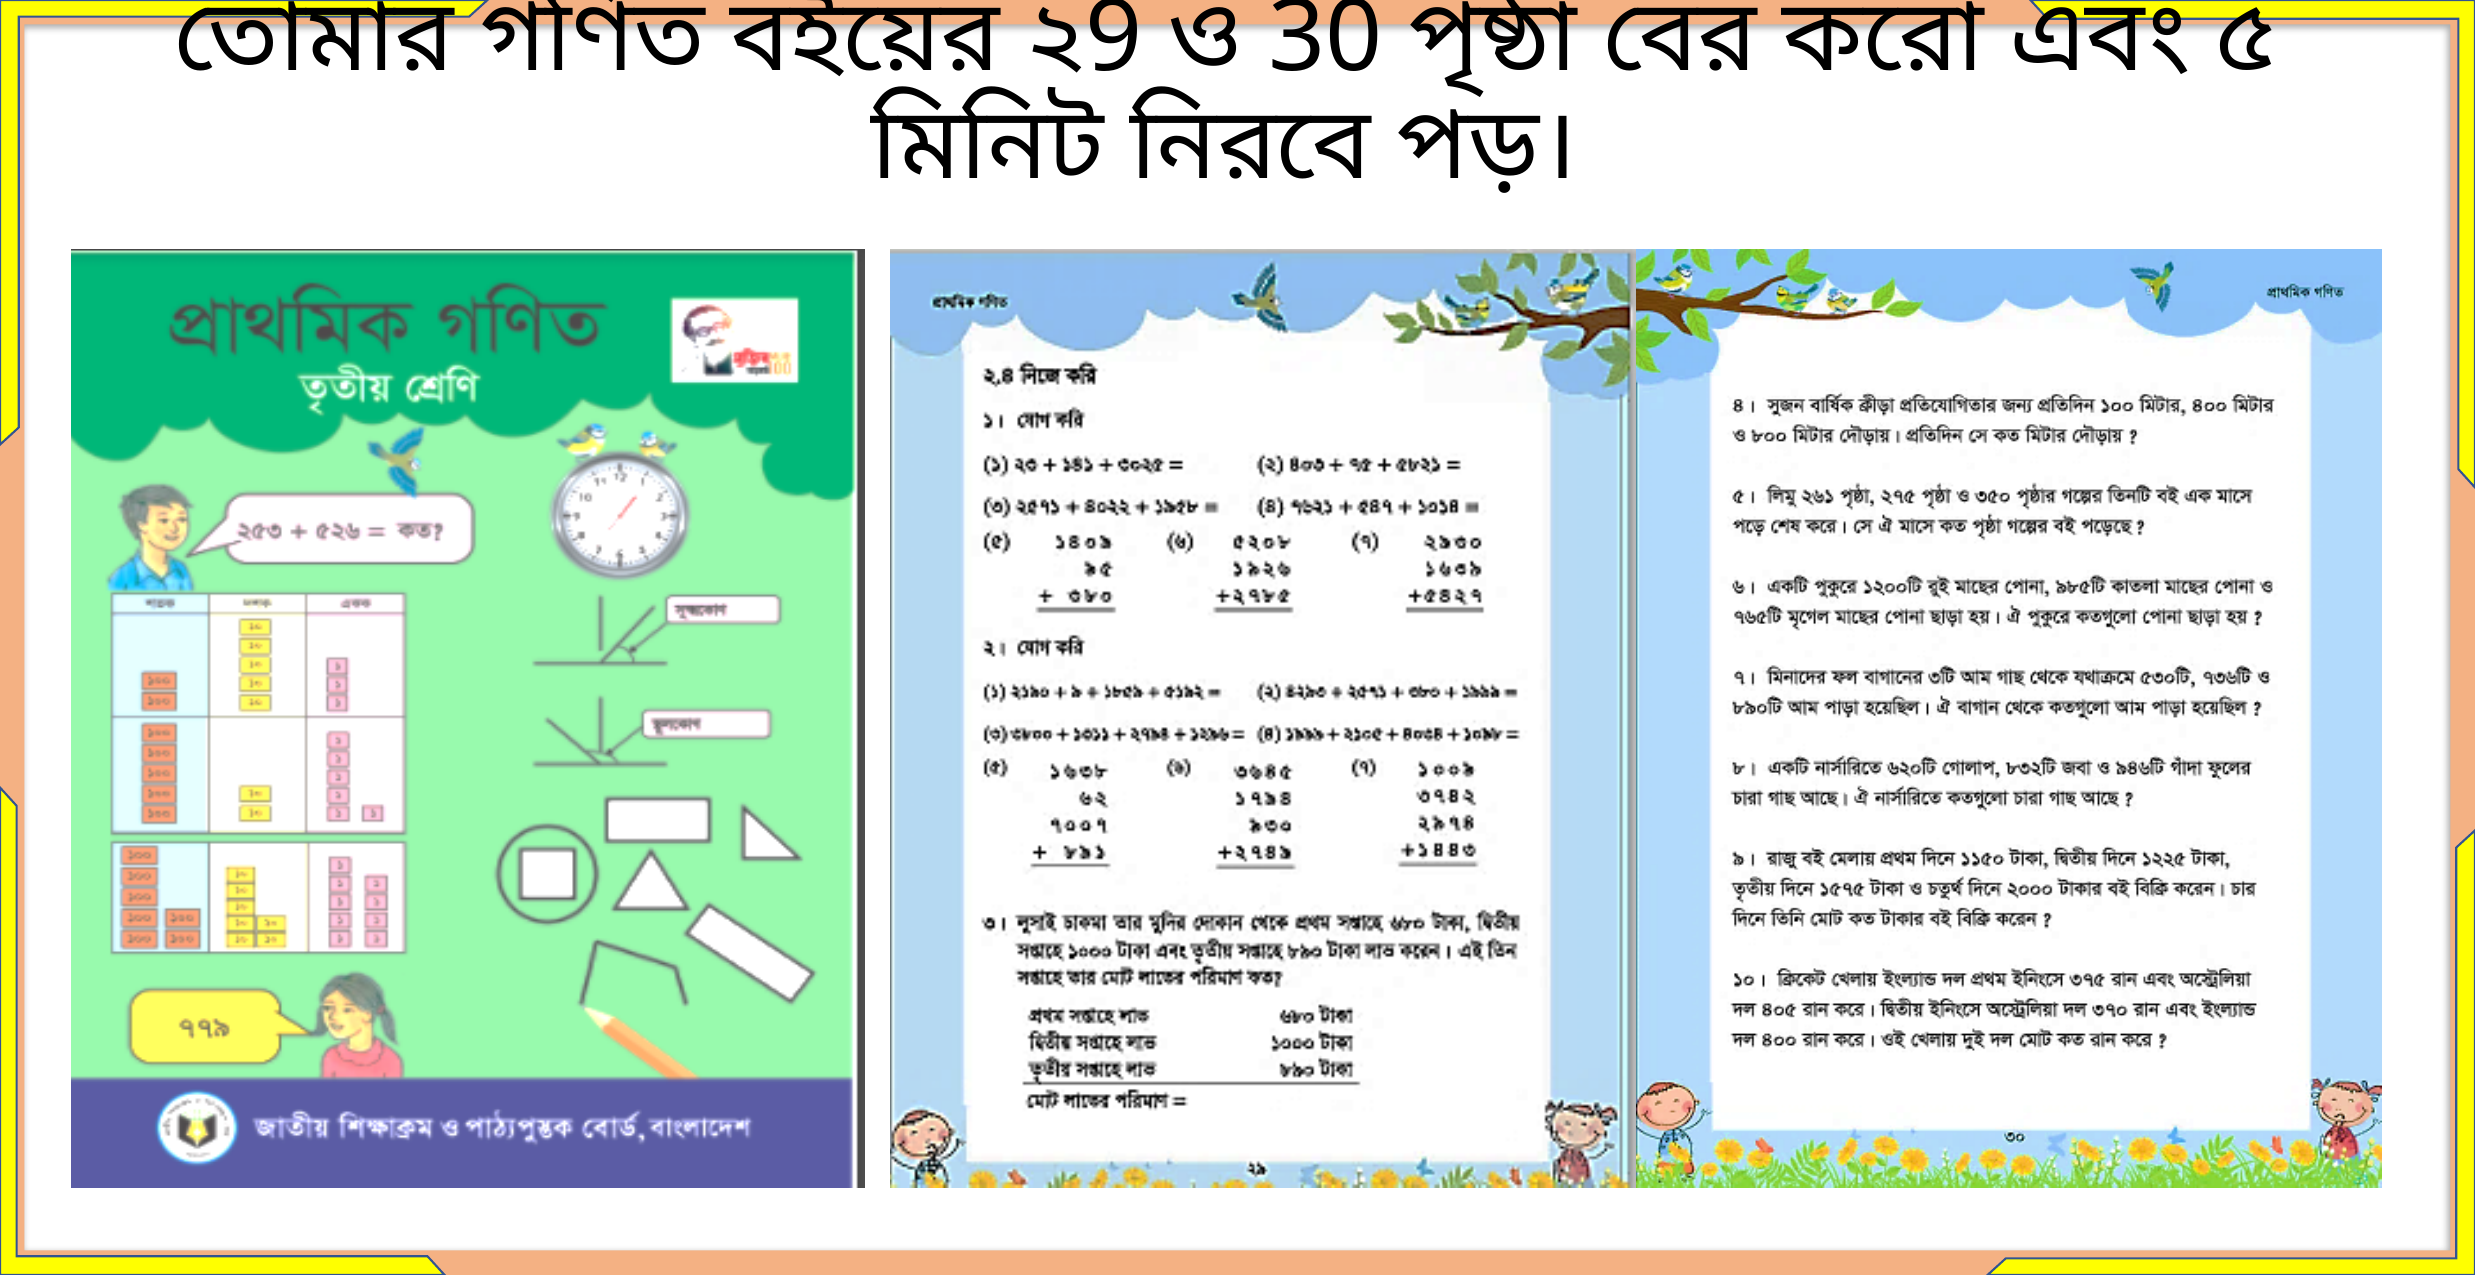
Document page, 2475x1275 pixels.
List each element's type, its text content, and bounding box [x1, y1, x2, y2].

text_box তোমার গণিত বইয়ের ২9 ও 30 পৃষ্ঠা বের করো এবং ৫ মিনিট নিরবে পড়। [48, 54, 2400, 208]
picture [71, 249, 865, 1188]
picture [890, 249, 2382, 1188]
